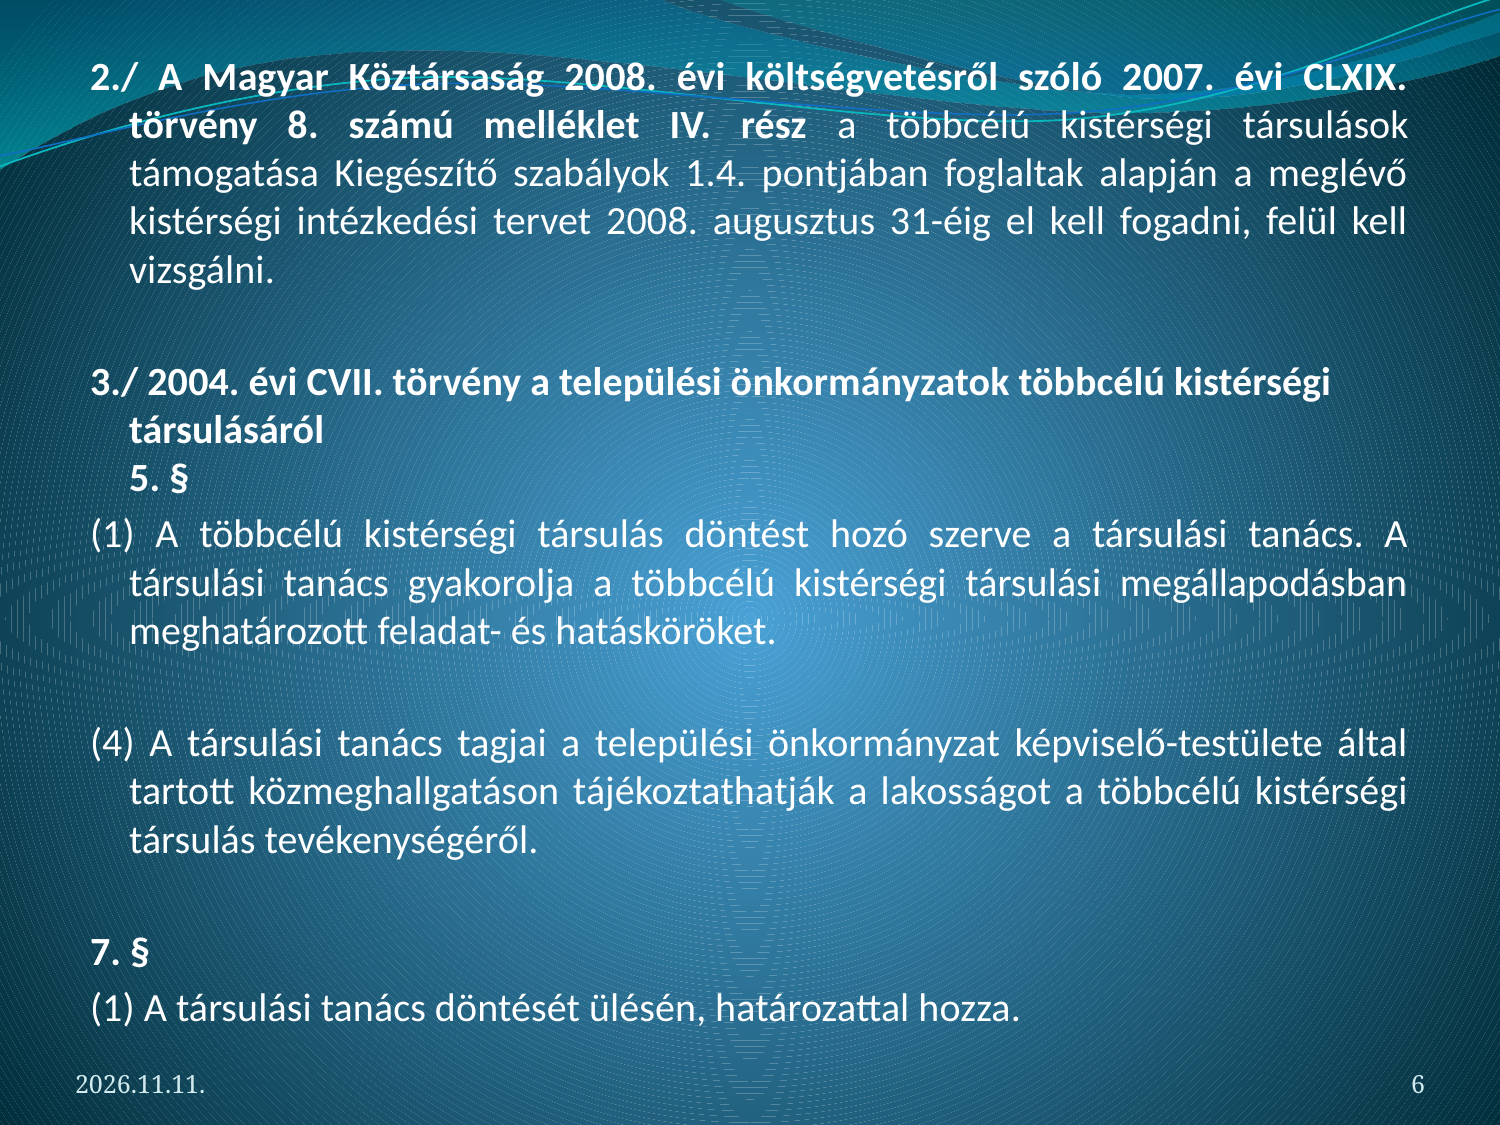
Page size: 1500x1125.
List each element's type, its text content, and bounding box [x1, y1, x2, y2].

slide_number 6 [1299, 1042, 1425, 1103]
list 2./ A Magyar Köztársaság 2008. évi költségvetésről szóló 2007. évi CLXIX. törvény 8. számú melléklet IV. rész a többcélú kistérségi társulások támogatása Kiegészítő szabályok 1.4. pontjában foglaltak alapján a meglévő kistérségi intézkedési tervet 2008. augusztus 31-éig el kell fogadni, felül kell vizsgálni. 3./ 2004. évi CVII. törvény a települési önkormányzatok többcélú kistérségi társulásáról 5. § (1) A többcélú kistérségi társulás döntést hozó szerve a társulási tanács. A társulási tanács gyakorolja a többcélú kistérségi társulási megállapodásban meghatározott feladat- és hatásköröket. (4) A társulási tanács tagjai a települési önkormányzat képviselő-testülete által tartott közmeghallgatáson tájékoztathatják a lakosságot a többcélú kistérségi társulás tevékenységéről. 7. § (1) A társulási tanács döntését ülésén, határozattal hozza. [74, 42, 1426, 1038]
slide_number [75, 1042, 425, 1103]
